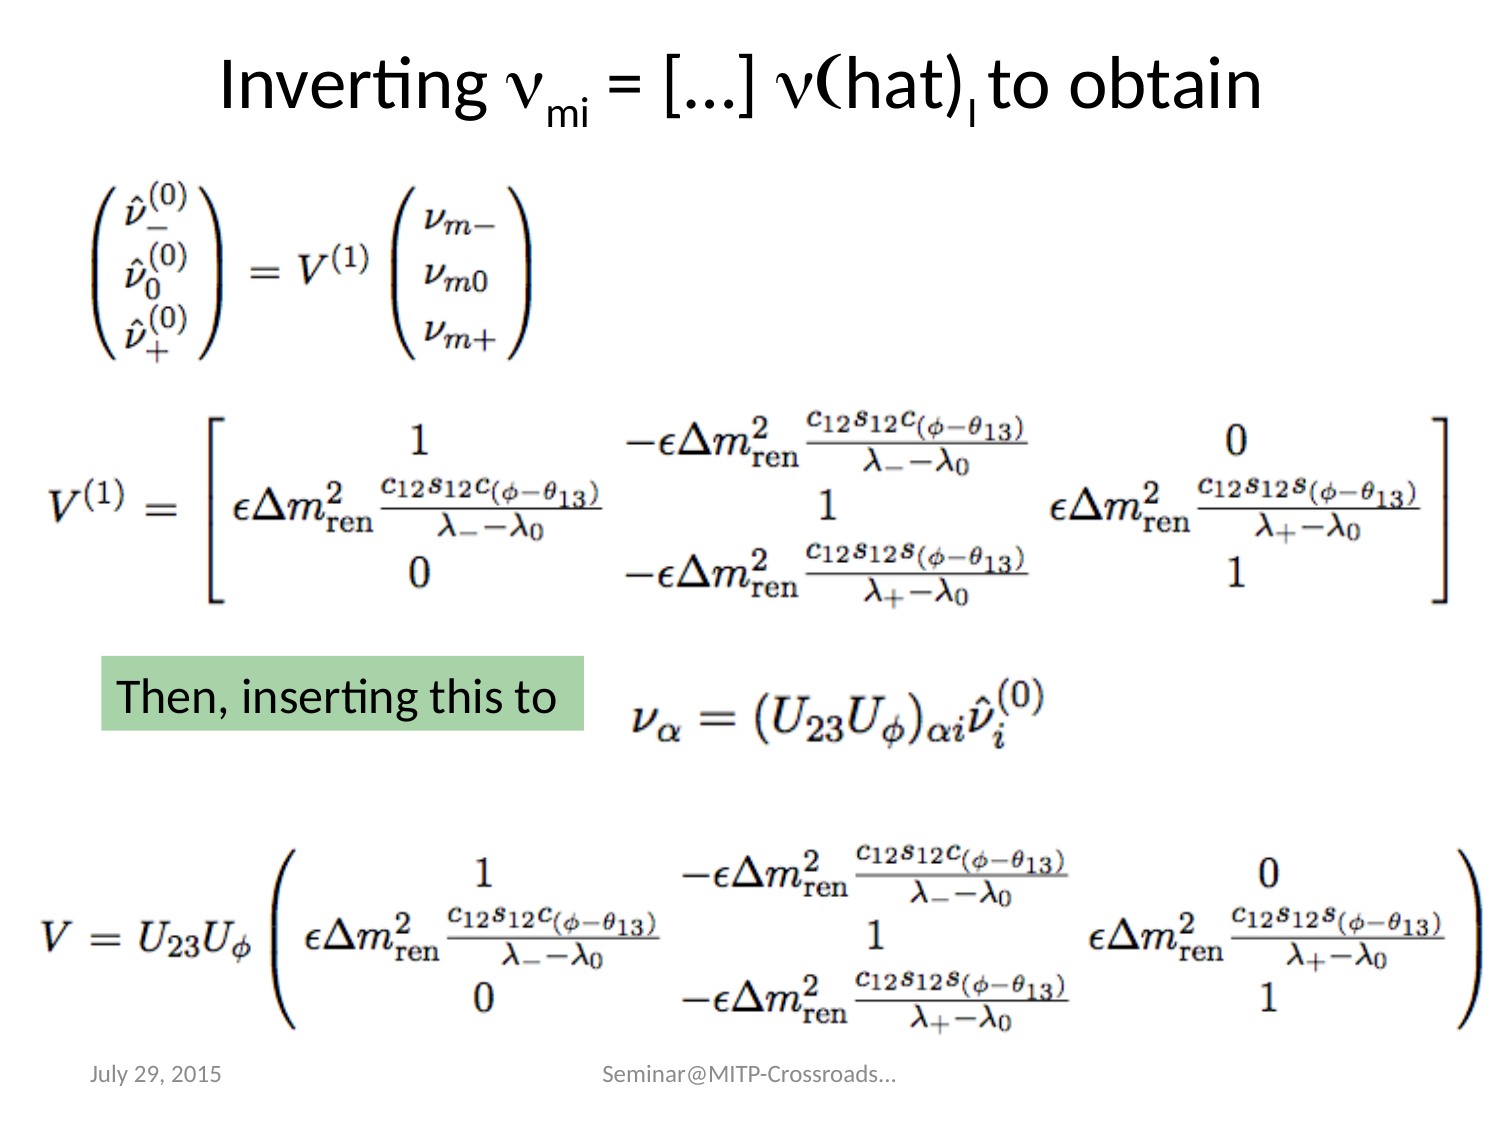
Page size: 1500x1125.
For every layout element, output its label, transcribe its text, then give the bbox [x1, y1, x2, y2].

footer Seminar@MITP-Crossroads... [512, 1052, 988, 1103]
picture [606, 663, 1060, 770]
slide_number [75, 1052, 425, 1103]
title Inverting nmi = […] n(hat)I to obtain [75, 45, 1425, 125]
picture [35, 824, 1498, 1043]
picture [74, 162, 545, 380]
text_box Then, inserting this to [101, 655, 584, 731]
picture [35, 390, 1462, 623]
